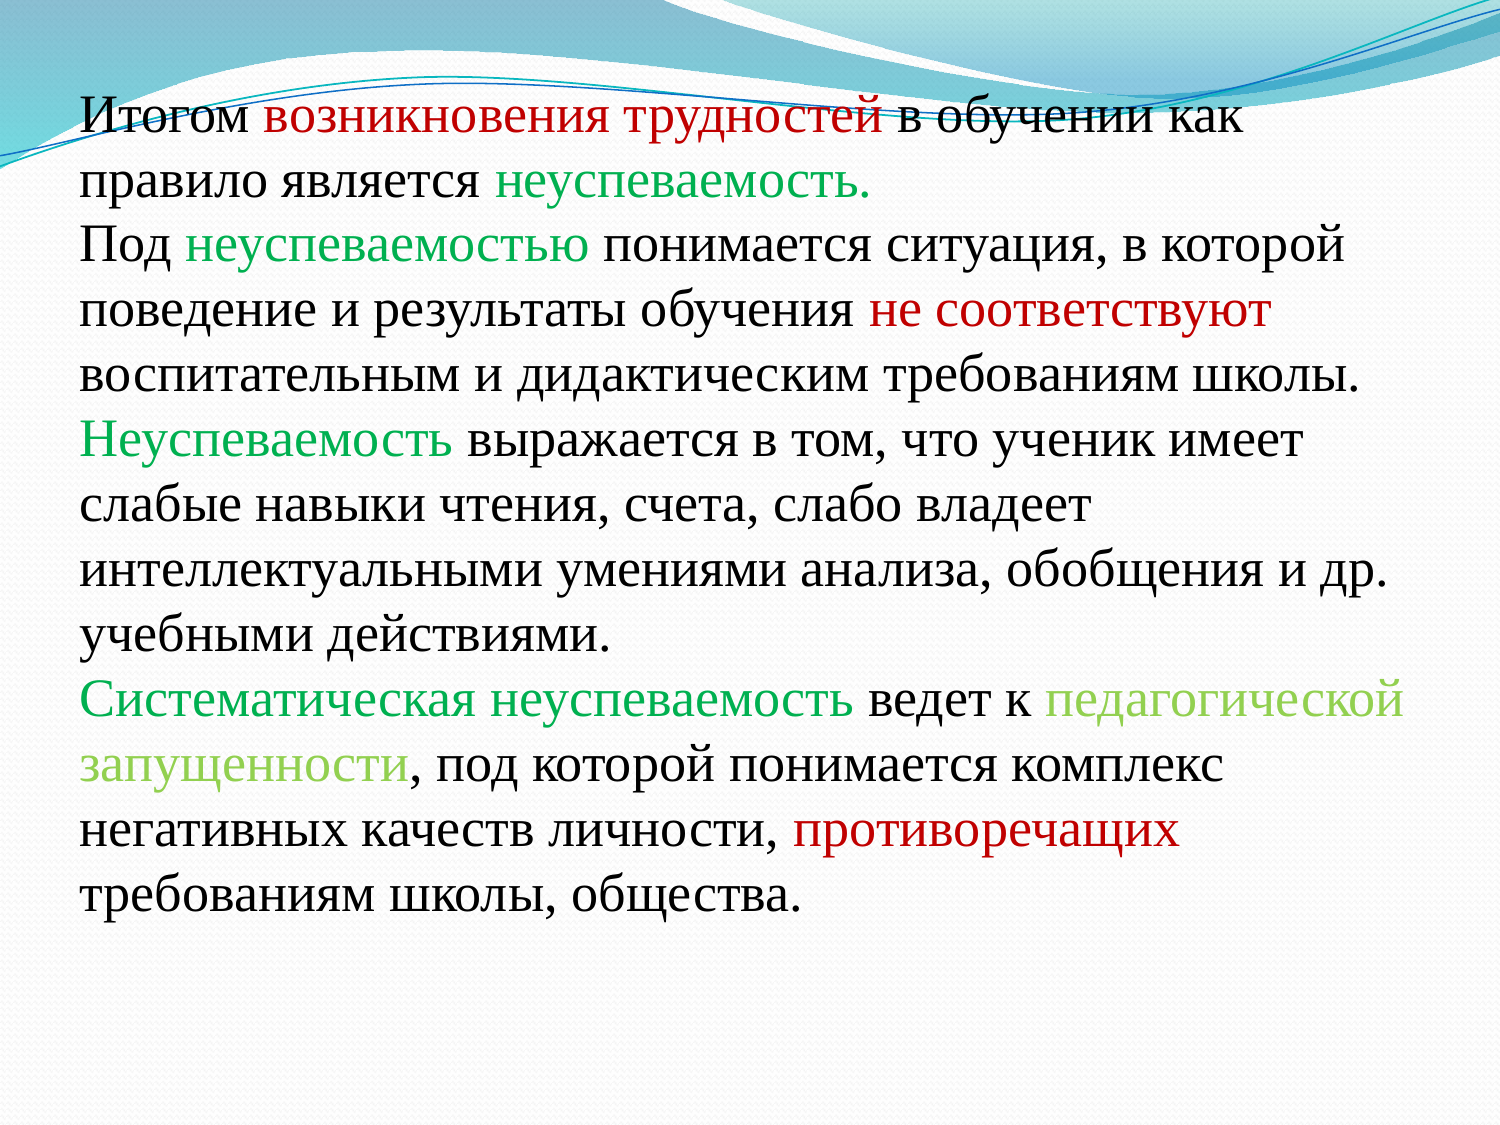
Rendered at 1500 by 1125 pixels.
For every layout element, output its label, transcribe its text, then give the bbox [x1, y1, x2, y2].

text_box Итогом возникновения трудностей в обучении как правило является неуспеваемость. Под неуспеваемостью понимается ситуация, в которой поведение и результаты обучения не соответствуют воспитательным и дидактическим требованиям школы. Неуспеваемость выражается в том, что ученик имеет слабые навыки чтения, счета, слабо владеет интеллектуальными умениями анализа, обобщения и др. учебными действиями. Систематическая неуспеваемость ведет к педагогической запущенности, под которой понимается комплекс негативных качеств личности, противоречащих требованиям школы, общества. [64, 70, 1436, 995]
